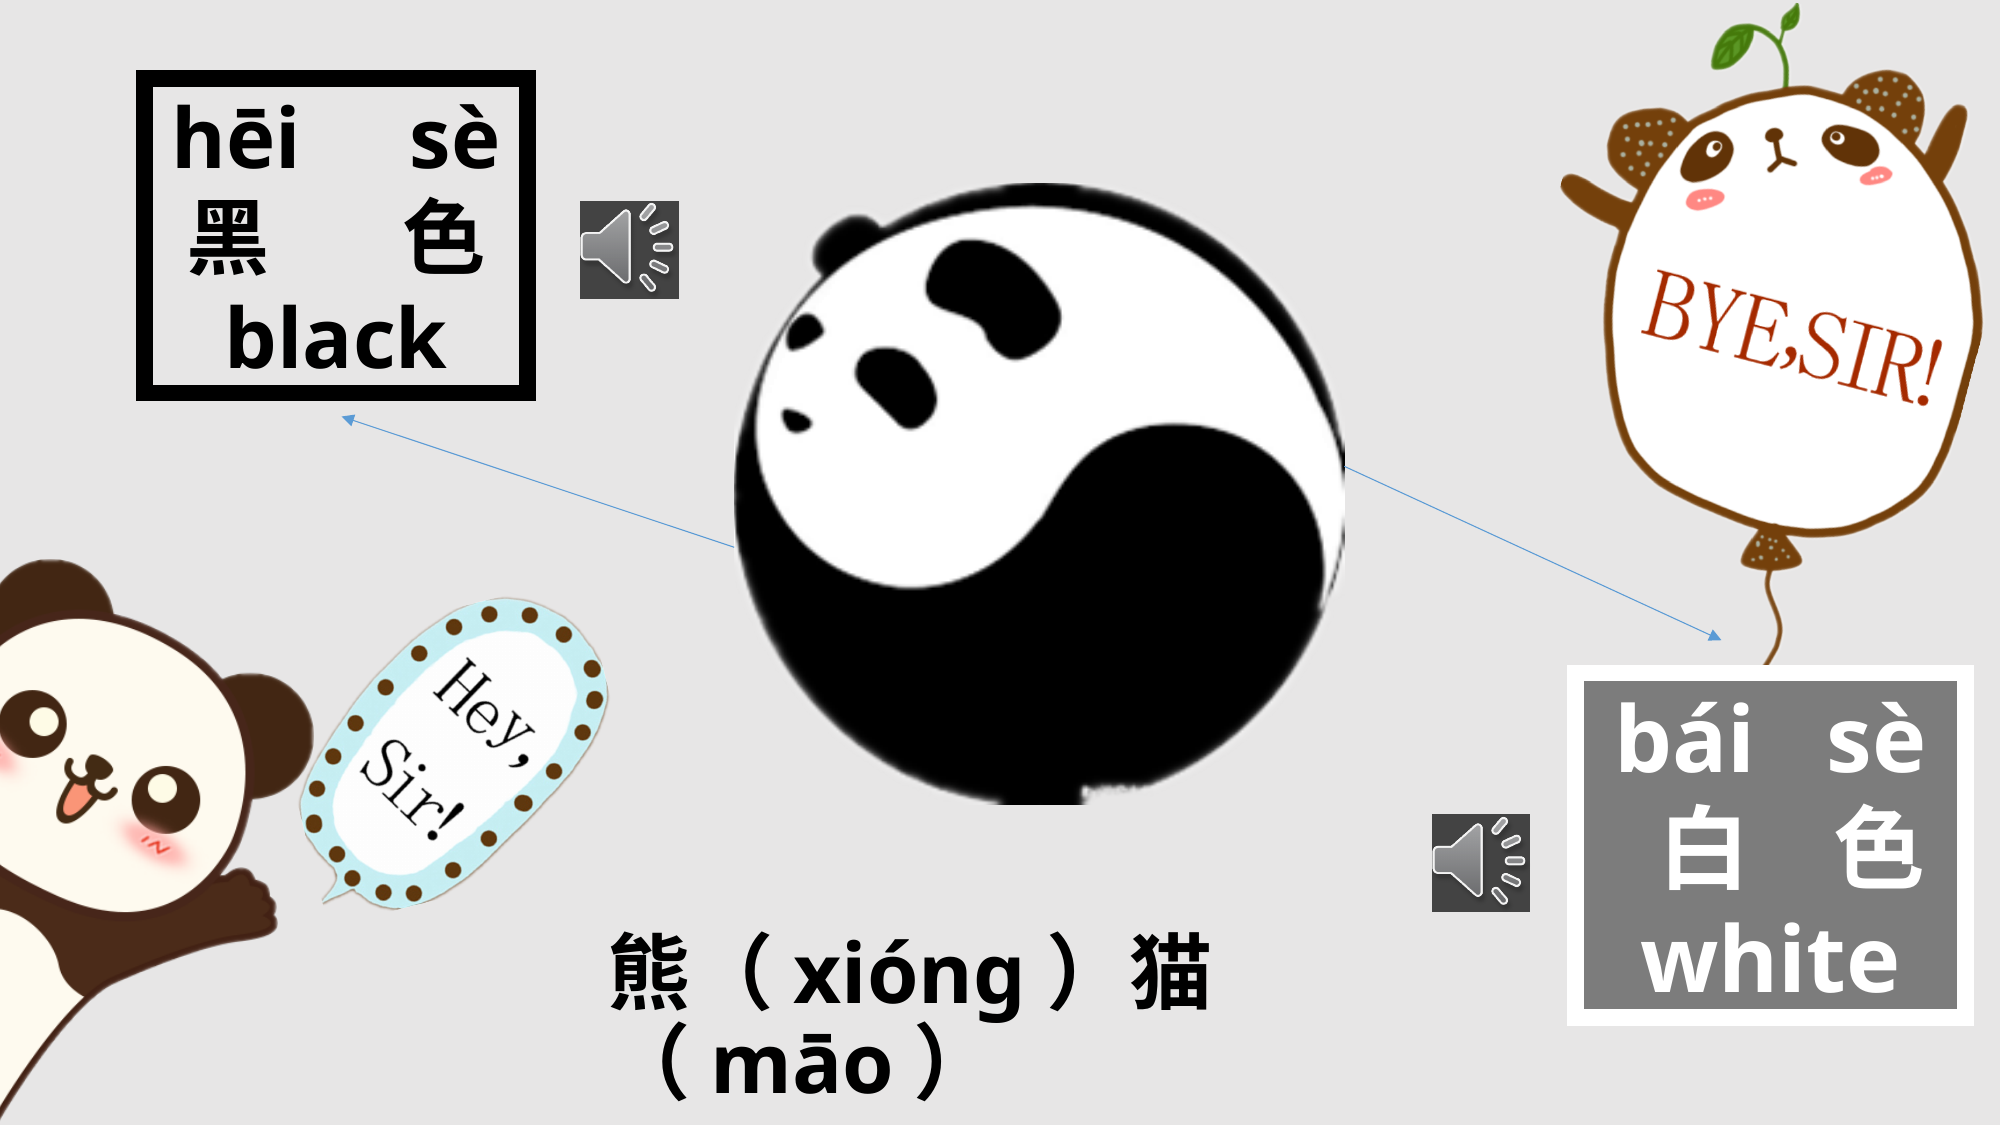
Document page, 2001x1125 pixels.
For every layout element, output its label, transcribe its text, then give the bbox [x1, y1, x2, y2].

picture [1488, 0, 2000, 673]
picture [1431, 813, 1532, 914]
picture [579, 200, 680, 301]
text_box bái sè 白 色 white [1575, 673, 1966, 1018]
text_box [341, 416, 735, 548]
picture [0, 559, 647, 1125]
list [734, 183, 1345, 805]
text_box hēi sè 黑 色 black [144, 78, 528, 393]
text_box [1344, 466, 1722, 641]
title 熊（xióng）猫（māo） [592, 921, 1398, 1122]
